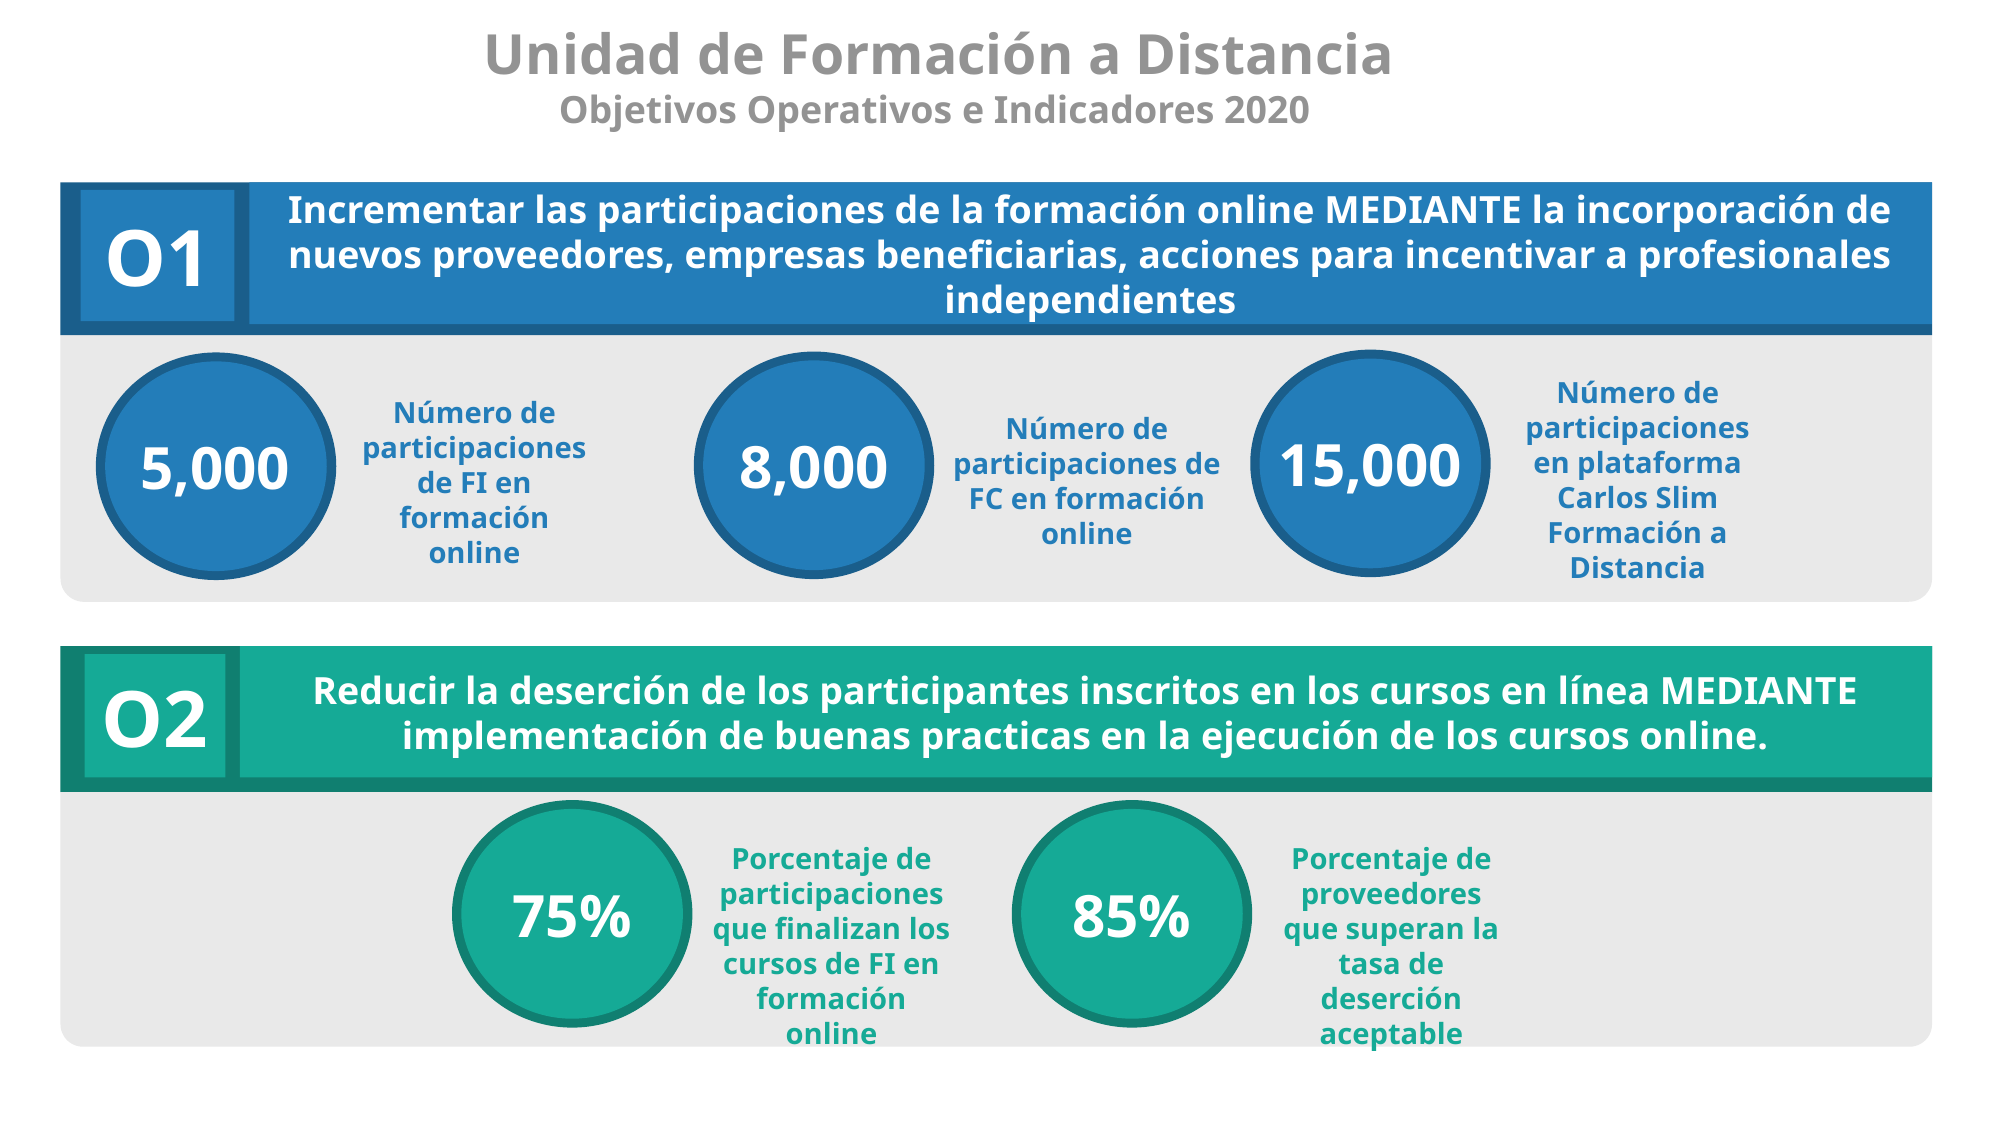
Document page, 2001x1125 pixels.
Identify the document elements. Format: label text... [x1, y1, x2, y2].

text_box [60, 182, 1933, 603]
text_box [1011, 799, 1253, 1028]
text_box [451, 799, 693, 1028]
text_box Unidad de Formación a Distancia Objetivos Operativos e Indicadores 2020 Objetivos Operativos [193, 11, 1687, 158]
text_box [60, 645, 1933, 1047]
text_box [693, 351, 935, 580]
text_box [95, 352, 337, 581]
